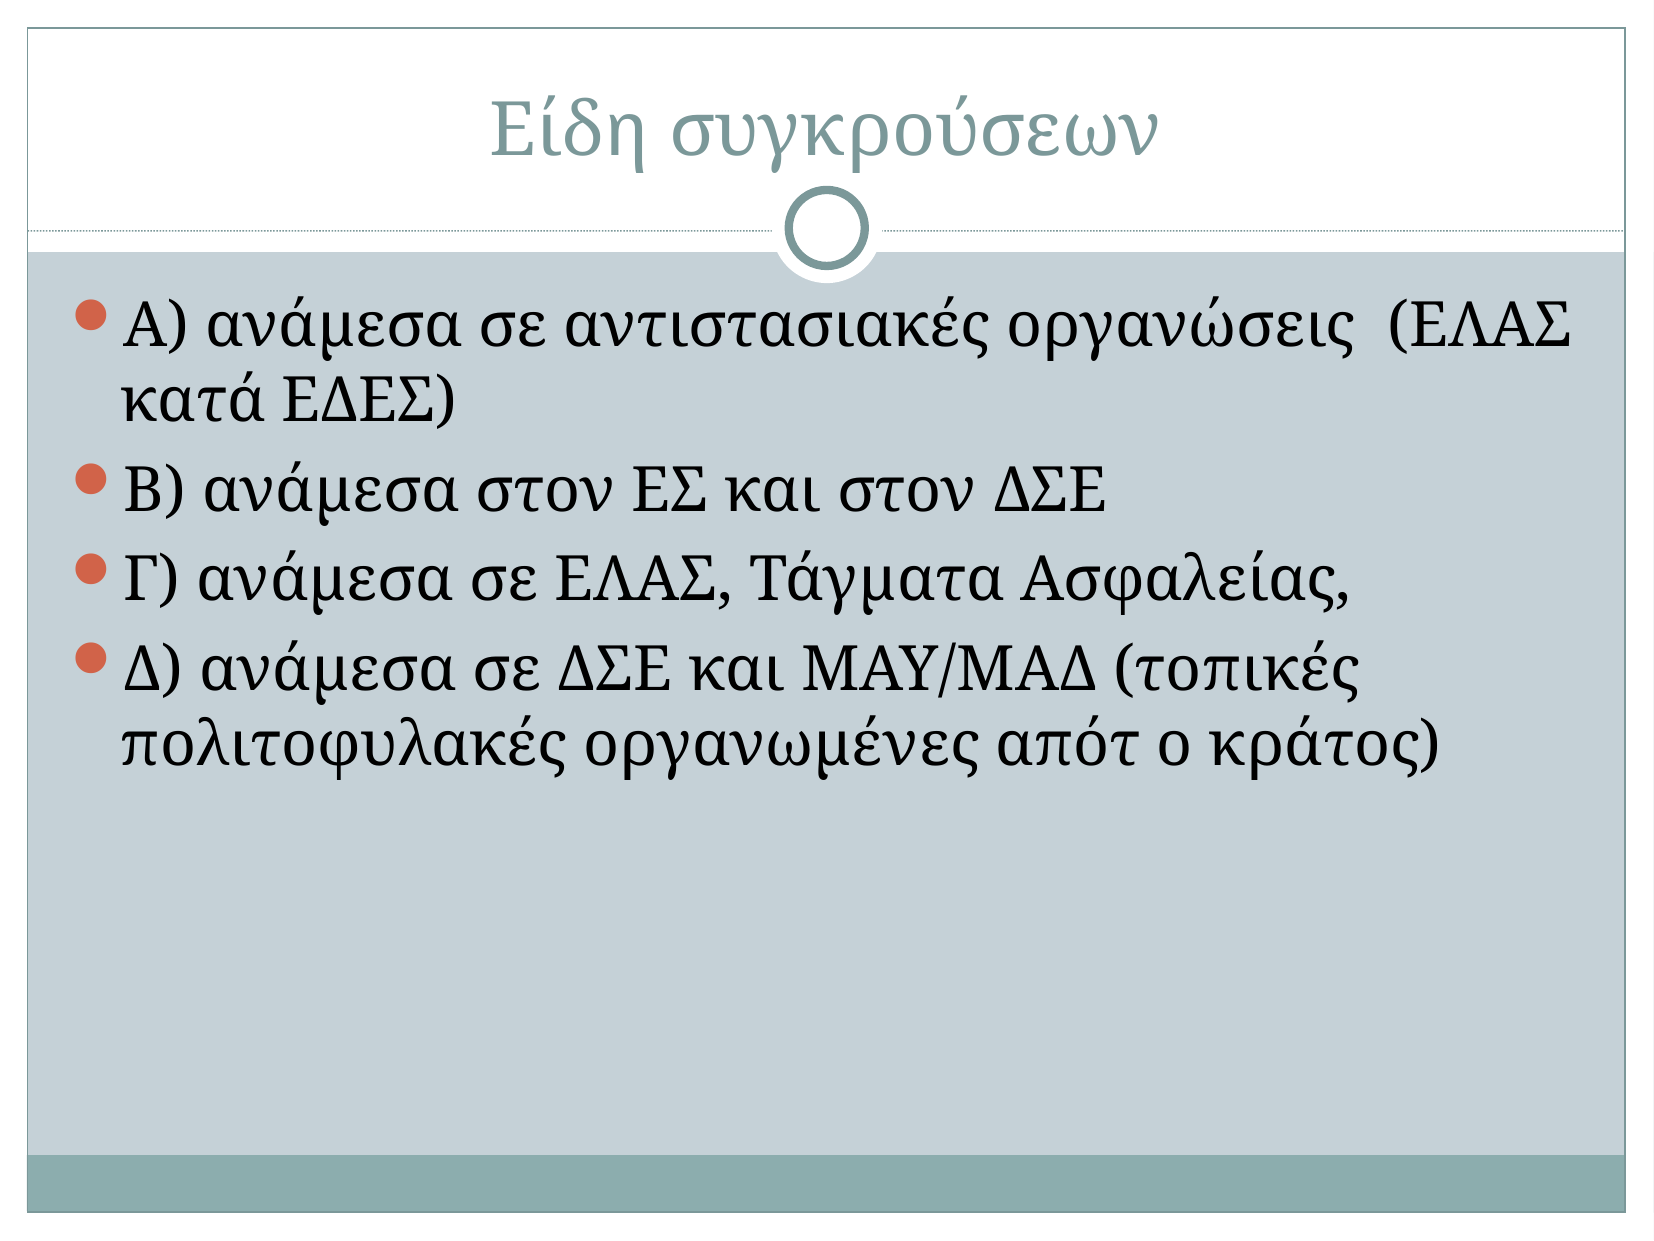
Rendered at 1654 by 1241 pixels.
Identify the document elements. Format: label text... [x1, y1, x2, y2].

list Α) ανάμεσα σε αντιστασιακές οργανώσεις (ΕΛΑΣ κατά ΕΔΕΣ) Β) ανάμεσα στον ΕΣ και στον ΔΣΕ Γ) ανάμεσα σε ΕΛΑΣ, Τάγματα Ασφαλείας, Δ) ανάμεσα σε ΔΣΕ και ΜΑΥ/ΜΑΔ (τοπικές πολιτοφυλακές οργανωμένες απότ ο κράτος) [54, 276, 1593, 1103]
title Είδη συγκρούσεων [54, 41, 1598, 179]
